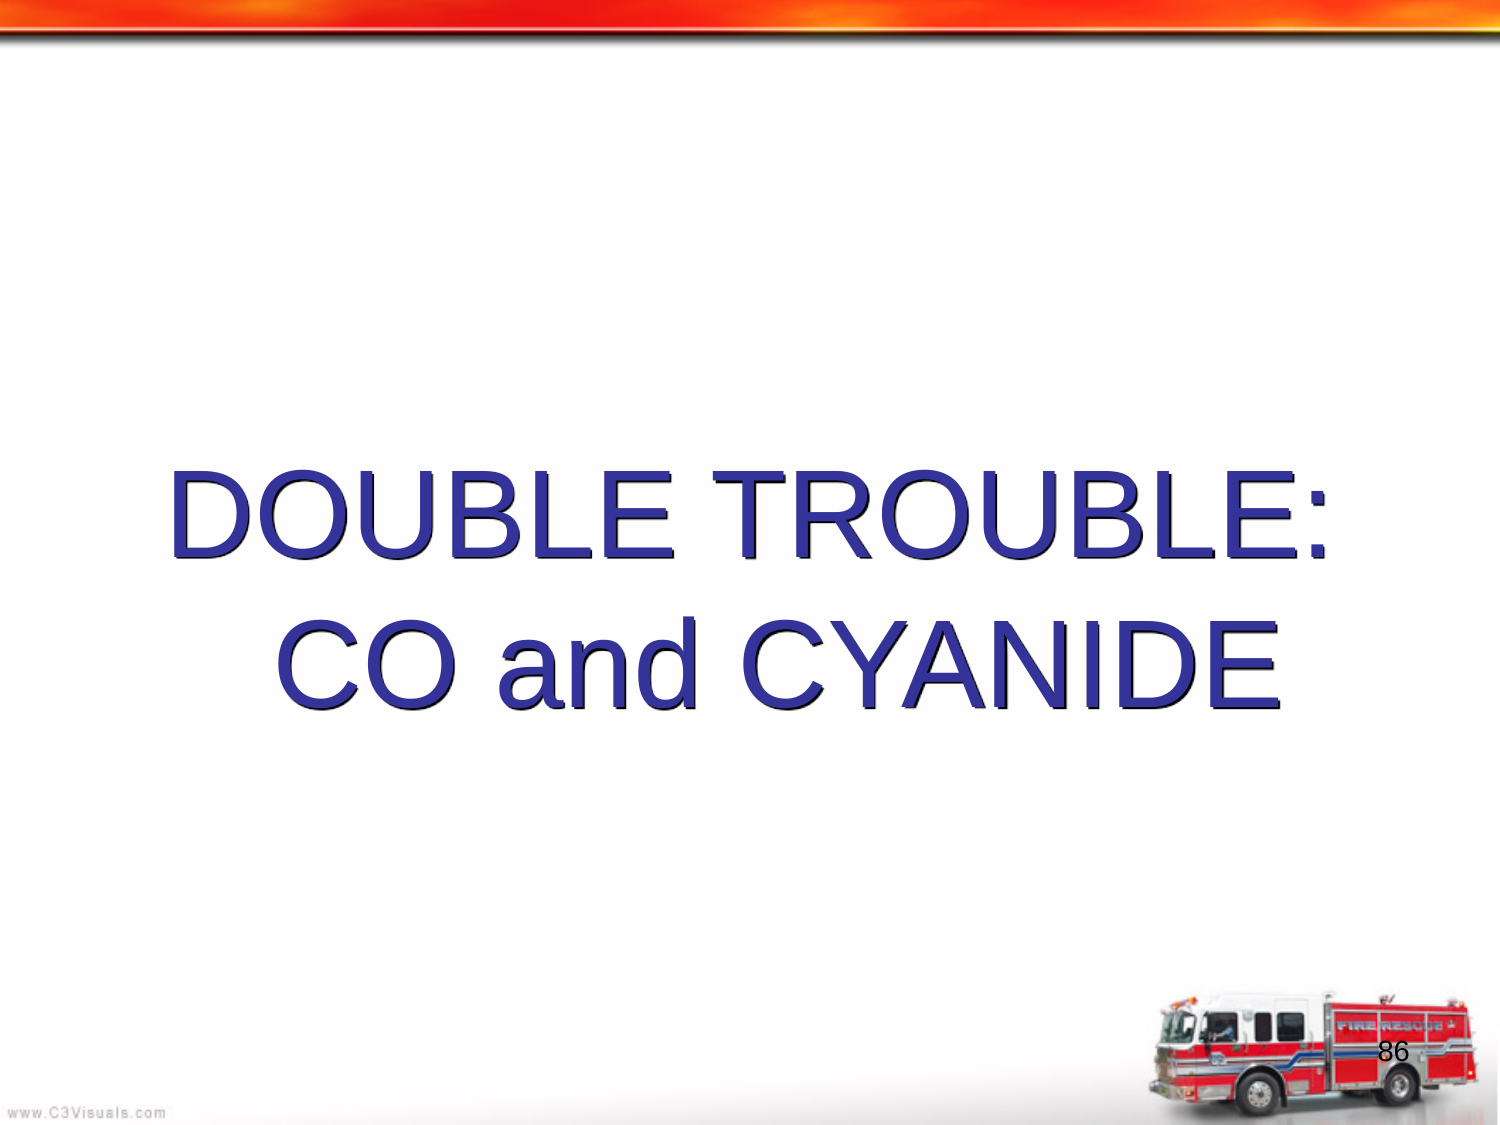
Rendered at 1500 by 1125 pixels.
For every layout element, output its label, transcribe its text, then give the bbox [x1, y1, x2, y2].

picture [0, 0, 1500, 1125]
slide_number 86 [1074, 1024, 1426, 1103]
list DOUBLE TROUBLE: CO and CYANIDE [74, 249, 1426, 993]
